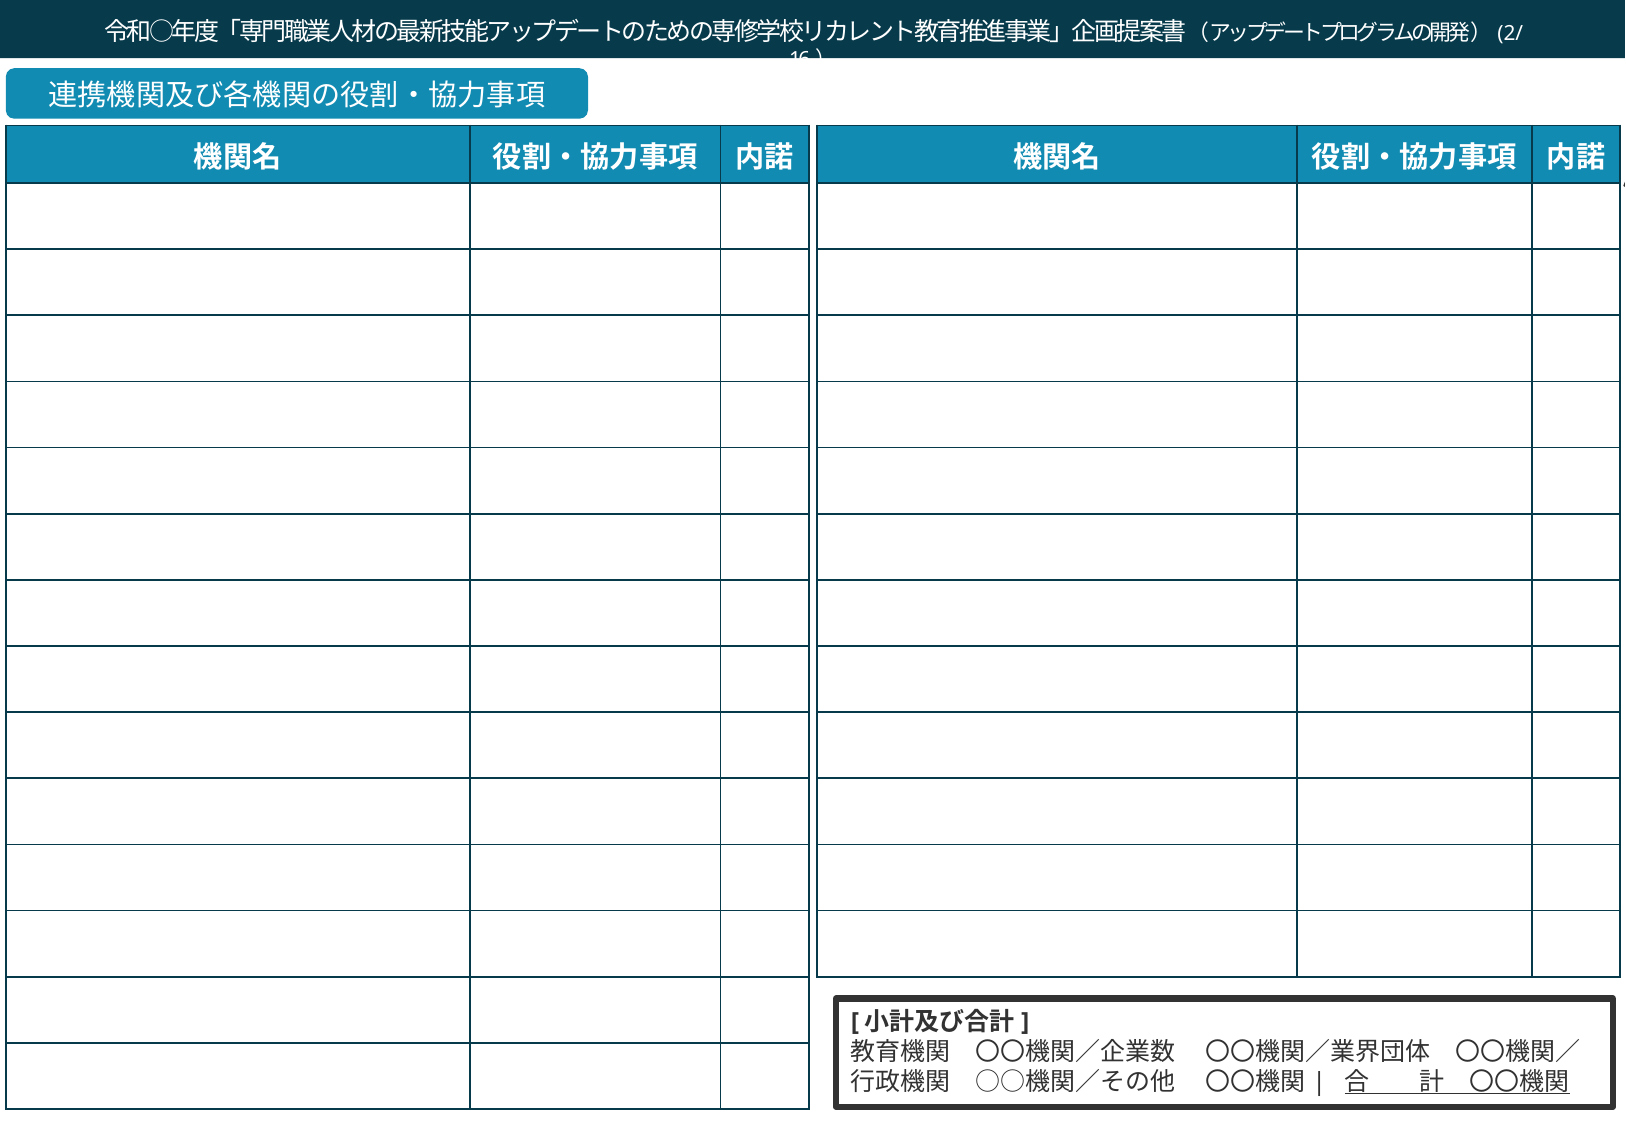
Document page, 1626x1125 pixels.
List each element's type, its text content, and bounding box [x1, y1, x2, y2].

table_cell [471, 184, 720, 248]
table_cell [721, 647, 808, 711]
text_box [小計及び合計] 教育機関 〇〇機関／企業数 〇〇機関／業界団体 〇〇機関／ 行政機関 ○○機関／その他 〇〇機関| 合 計 〇〇機関 [834, 996, 1615, 1109]
table_cell [471, 779, 720, 844]
table_cell [1298, 911, 1531, 976]
table_cell [818, 911, 1296, 976]
table_cell [1533, 382, 1619, 447]
table_cell [471, 911, 720, 976]
table_cell [471, 1044, 720, 1108]
table_cell [721, 911, 808, 976]
table_cell [7, 911, 469, 976]
table_cell [7, 978, 469, 1042]
table_cell [1533, 581, 1619, 645]
table_cell [818, 448, 1296, 513]
table_cell [7, 448, 469, 513]
table_cell [721, 779, 808, 844]
table_cell [1533, 250, 1619, 314]
table_cell [1298, 184, 1531, 248]
table_cell [471, 250, 720, 314]
table_cell [818, 184, 1296, 248]
table_cell [1298, 515, 1531, 579]
table_cell [1533, 184, 1619, 248]
table_cell [1533, 515, 1619, 579]
table_cell [7, 779, 469, 844]
table_cell [1298, 713, 1531, 777]
table_cell [818, 250, 1296, 314]
table_cell [818, 845, 1296, 910]
table_header 役割・協力事項 [471, 126, 720, 182]
table_cell [721, 978, 808, 1042]
table_cell [471, 845, 720, 910]
table_cell [721, 316, 808, 381]
table_cell [1298, 779, 1531, 844]
table_cell [471, 515, 720, 579]
table_cell [721, 250, 808, 314]
table_cell [818, 779, 1296, 844]
table_cell [1298, 581, 1531, 645]
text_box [0, 0, 1625, 59]
table_cell [7, 184, 469, 248]
table_cell [721, 448, 808, 513]
table_cell [1533, 779, 1619, 844]
table_header 役割・協力事項 [1298, 126, 1531, 182]
table_cell [1533, 911, 1619, 976]
table_cell [721, 515, 808, 579]
table_cell [721, 581, 808, 645]
table_cell [1533, 647, 1619, 711]
table_cell [471, 448, 720, 513]
table_header 内諾 [1533, 126, 1619, 182]
table_header 内諾 [721, 126, 808, 182]
table_cell [471, 382, 720, 447]
table_cell [818, 713, 1296, 777]
table_cell [7, 316, 469, 381]
table_cell [721, 713, 808, 777]
table_cell [721, 845, 808, 910]
table_cell [818, 515, 1296, 579]
table_cell [7, 515, 469, 579]
table_cell [471, 978, 720, 1042]
table_cell [1298, 382, 1531, 447]
table_cell [818, 581, 1296, 645]
table_cell [721, 1044, 808, 1108]
table_cell [7, 250, 469, 314]
table_cell [1298, 845, 1531, 910]
table_cell [471, 647, 720, 711]
table_cell [818, 647, 1296, 711]
table_cell [1298, 448, 1531, 513]
table_cell [471, 713, 720, 777]
table_cell [818, 316, 1296, 381]
table_cell [1298, 316, 1531, 381]
table_cell [1298, 647, 1531, 711]
table_cell [471, 316, 720, 381]
table_cell [1533, 713, 1619, 777]
table_cell [7, 845, 469, 910]
table_header 機関名 [818, 126, 1296, 182]
table_cell [7, 1044, 469, 1108]
table_cell [7, 382, 469, 447]
table_cell [7, 647, 469, 711]
table_cell [1298, 250, 1531, 314]
table_cell [1533, 845, 1619, 910]
table_cell [7, 581, 469, 645]
table_header 機関名 [7, 126, 469, 182]
text_box 連携機関及び各機関の役割・協力事項 [3, 70, 591, 121]
table_cell [721, 382, 808, 447]
table_cell [1533, 448, 1619, 513]
table_cell [471, 581, 720, 645]
table_cell [7, 713, 469, 777]
table_cell [818, 382, 1296, 447]
table_cell [1533, 316, 1619, 381]
table_cell [721, 184, 808, 248]
